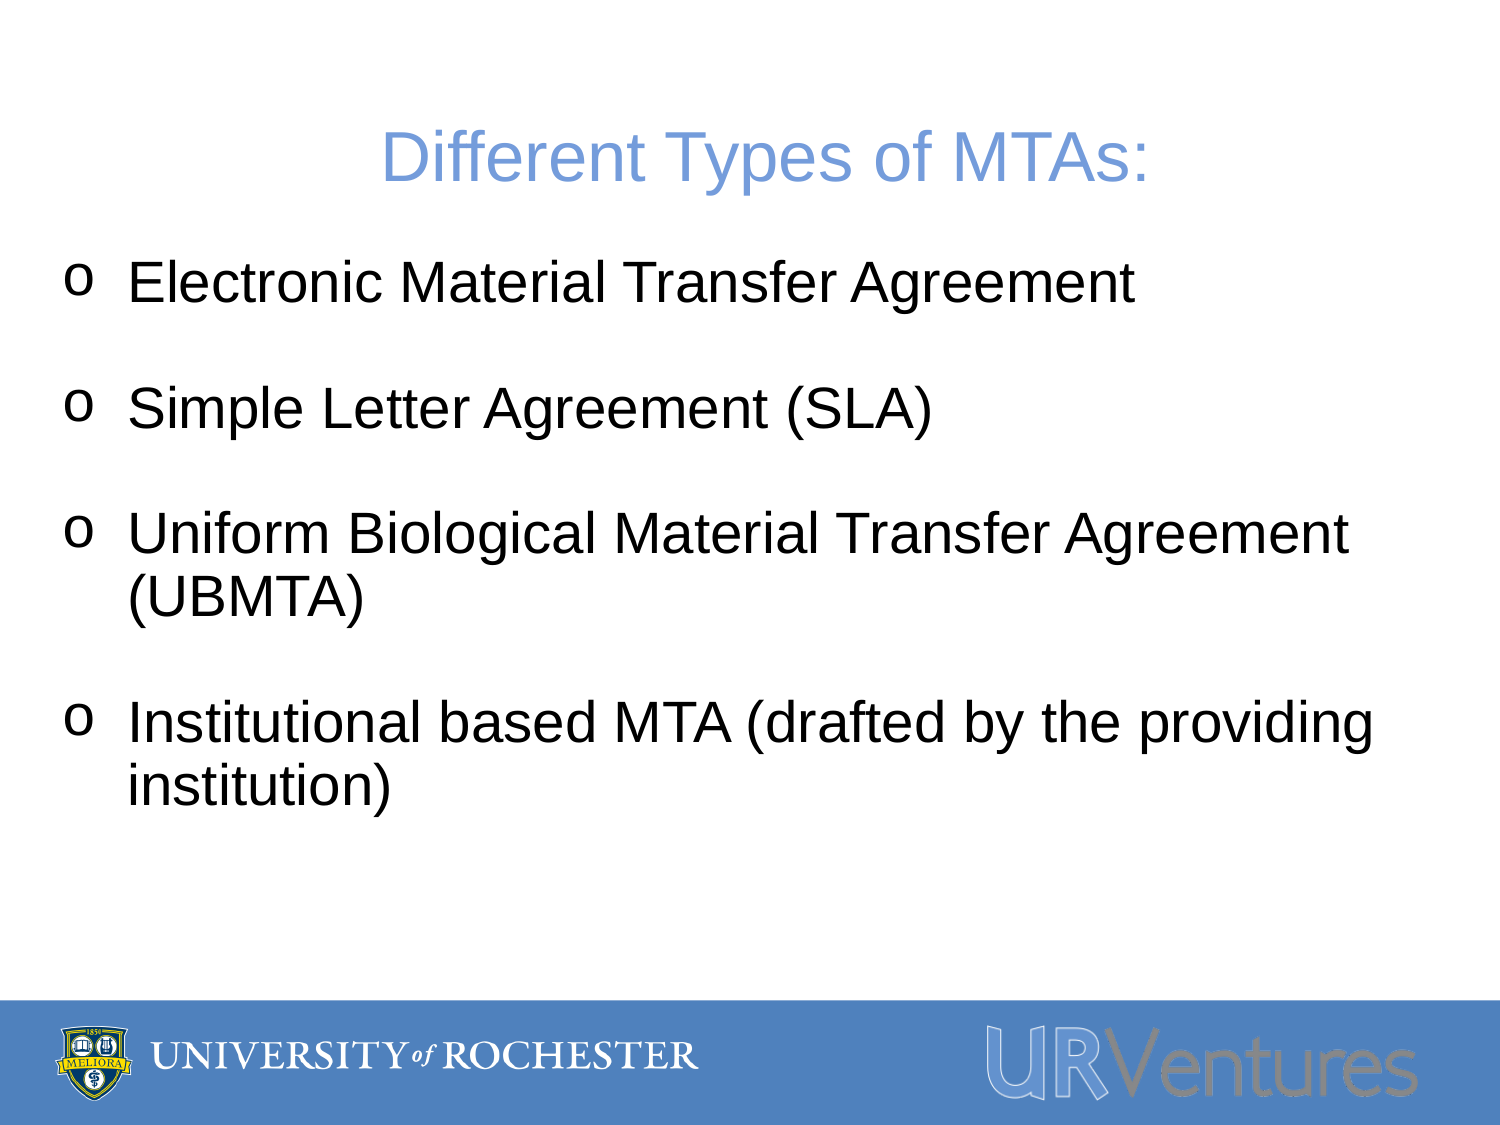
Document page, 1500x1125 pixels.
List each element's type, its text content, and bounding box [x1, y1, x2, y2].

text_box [0, 1000, 1500, 1125]
picture [987, 1025, 1419, 1101]
text_box Electronic Material Transfer Agreement Simple Letter Agreement (SLA) Uniform Biological Material Transfer Agreement (UBMTA) Institutional based MTA (drafted by the providing institution) [55, 246, 1421, 952]
title Different Types of MTAs: [55, 97, 1421, 209]
